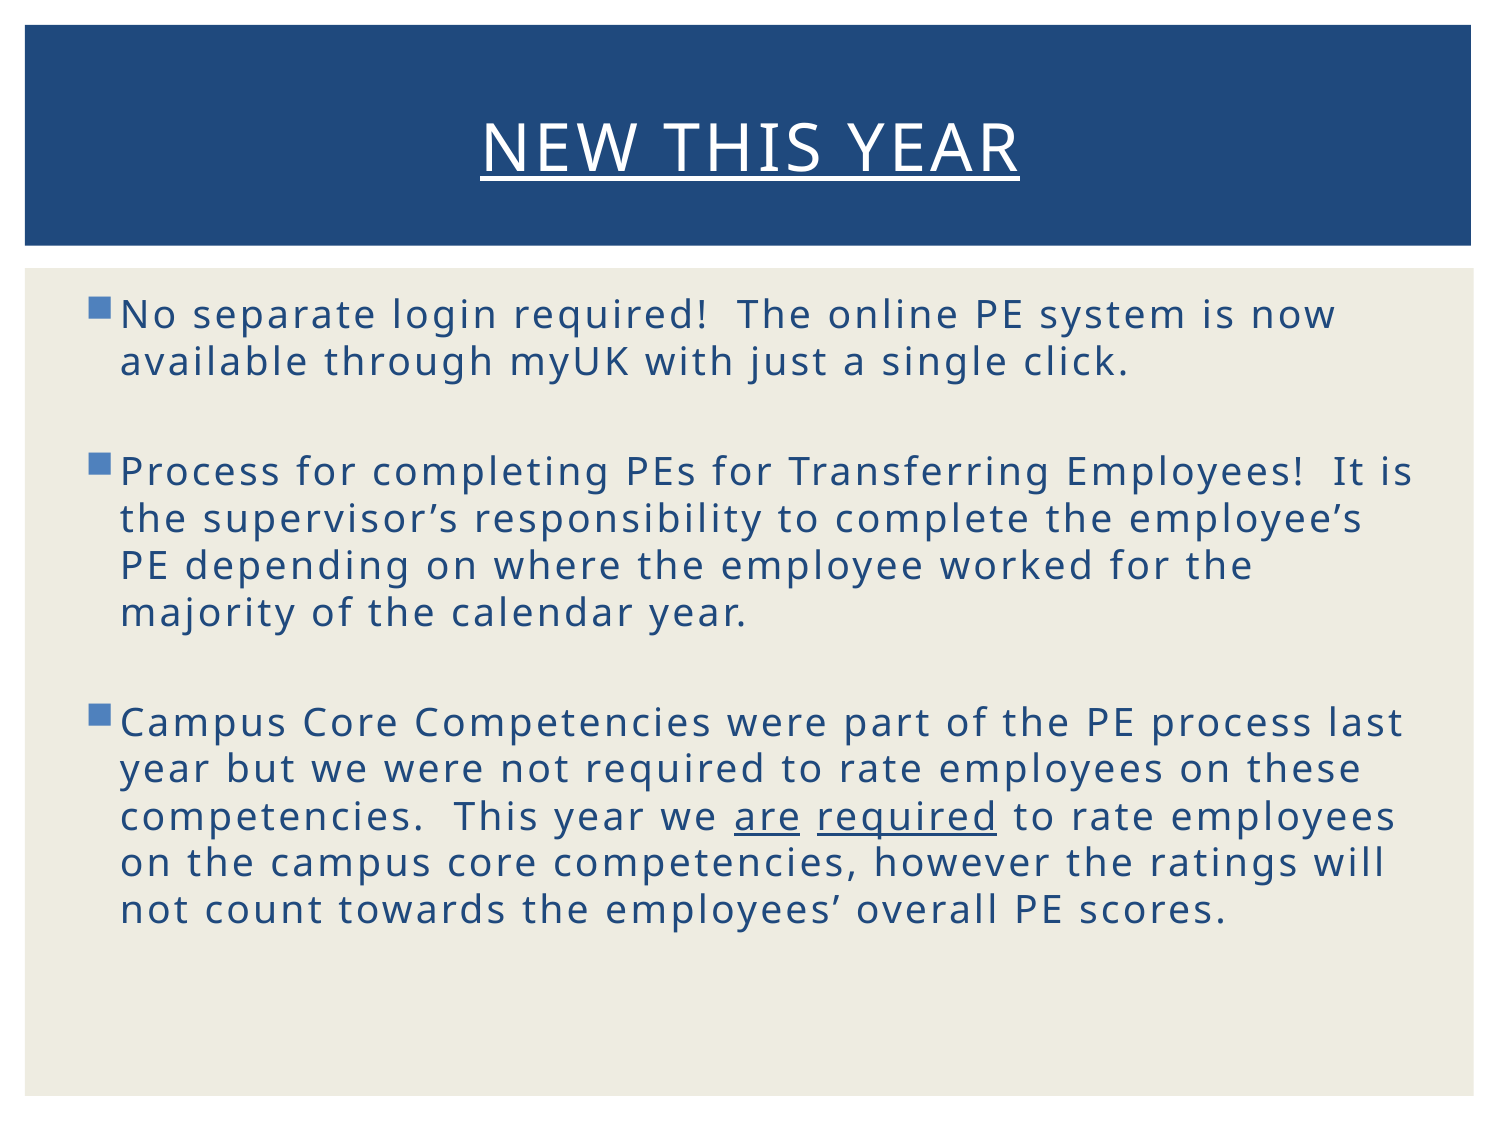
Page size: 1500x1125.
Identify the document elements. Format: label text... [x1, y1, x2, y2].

title New this Year [62, 58, 1438, 232]
list No separate login required! The online PE system is now available through myUK with just a single click. Process for completing PEs for Transferring Employees! It is the supervisor’s responsibility to complete the employee’s PE depending on where the employee worked for the majority of the calendar year. Campus Core Competencies were part of the PE process last year but we were not required to rate employees on these competencies. This year we are required to rate employees on the campus core competencies, however the ratings will not count towards the employees’ overall PE scores. [62, 281, 1442, 1005]
